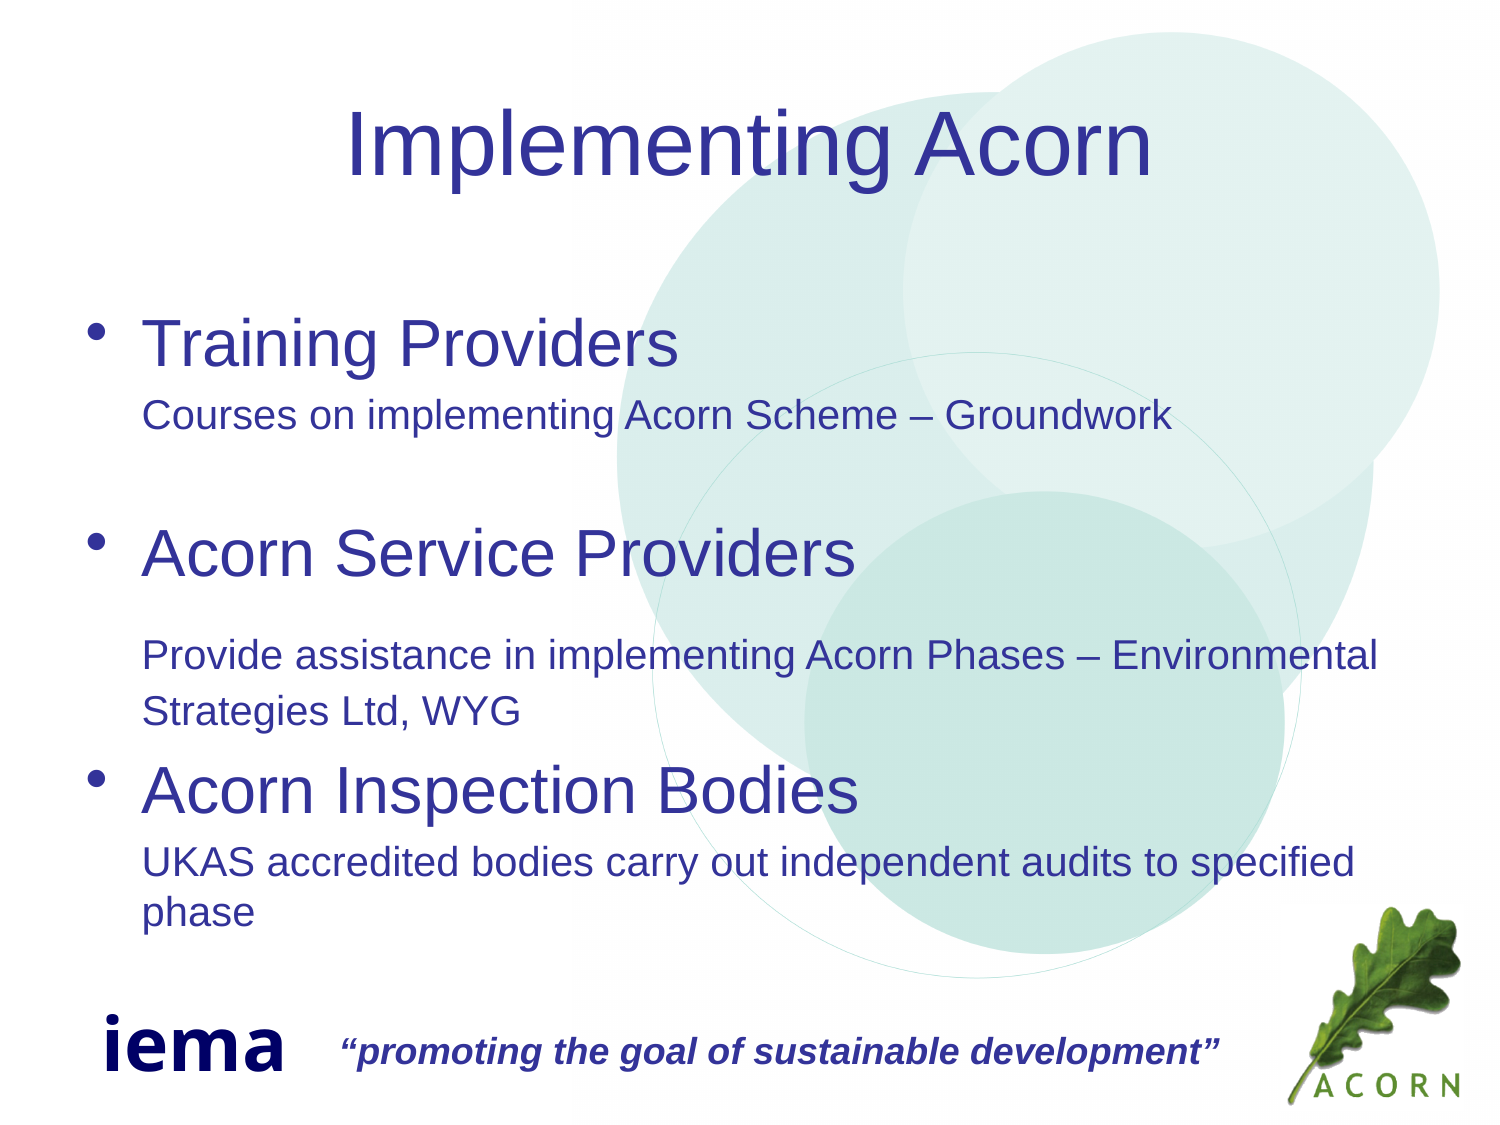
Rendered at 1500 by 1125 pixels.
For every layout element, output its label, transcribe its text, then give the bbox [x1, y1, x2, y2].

list Training Providers Courses on implementing Acorn Scheme – Groundwork Acorn Service Providers Provide assistance in implementing Acorn Phases – Environmental Strategies Ltd, WYG Acorn Inspection Bodies UKAS accredited bodies carry out independent audits to specified phase [70, 198, 1421, 877]
picture [572, 0, 1500, 1125]
title Implementing Acorn [74, 44, 1426, 233]
